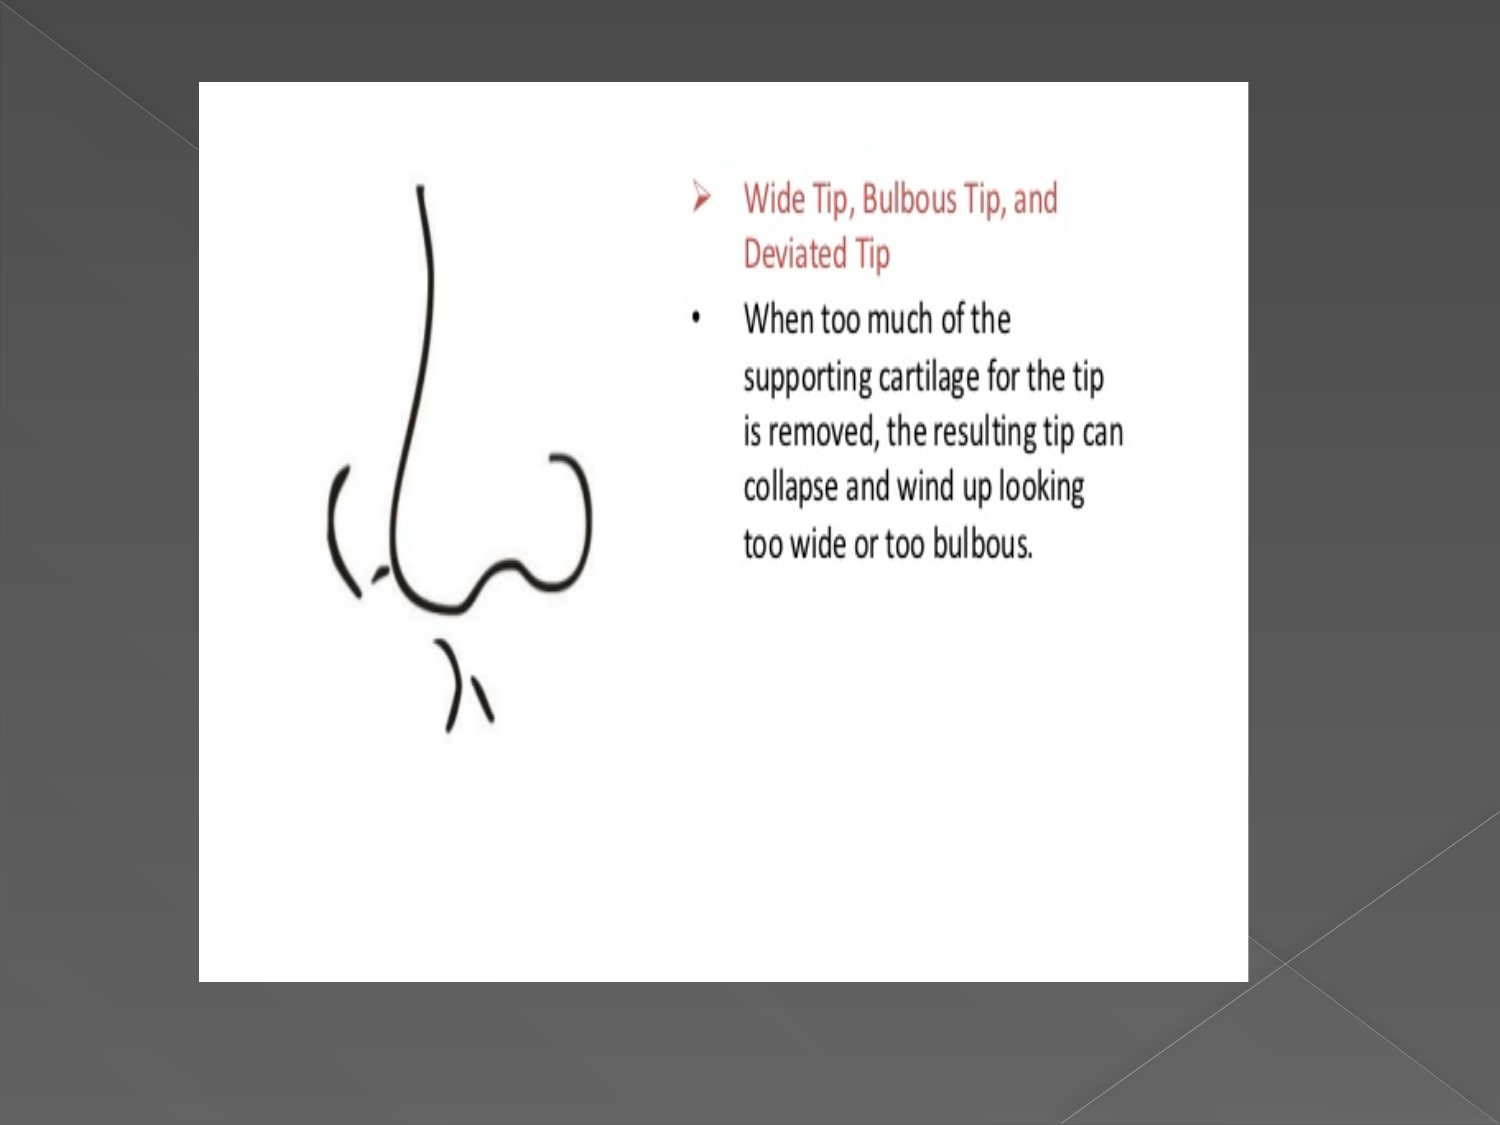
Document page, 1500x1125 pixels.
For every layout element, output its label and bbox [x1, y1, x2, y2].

picture [198, 81, 1249, 982]
